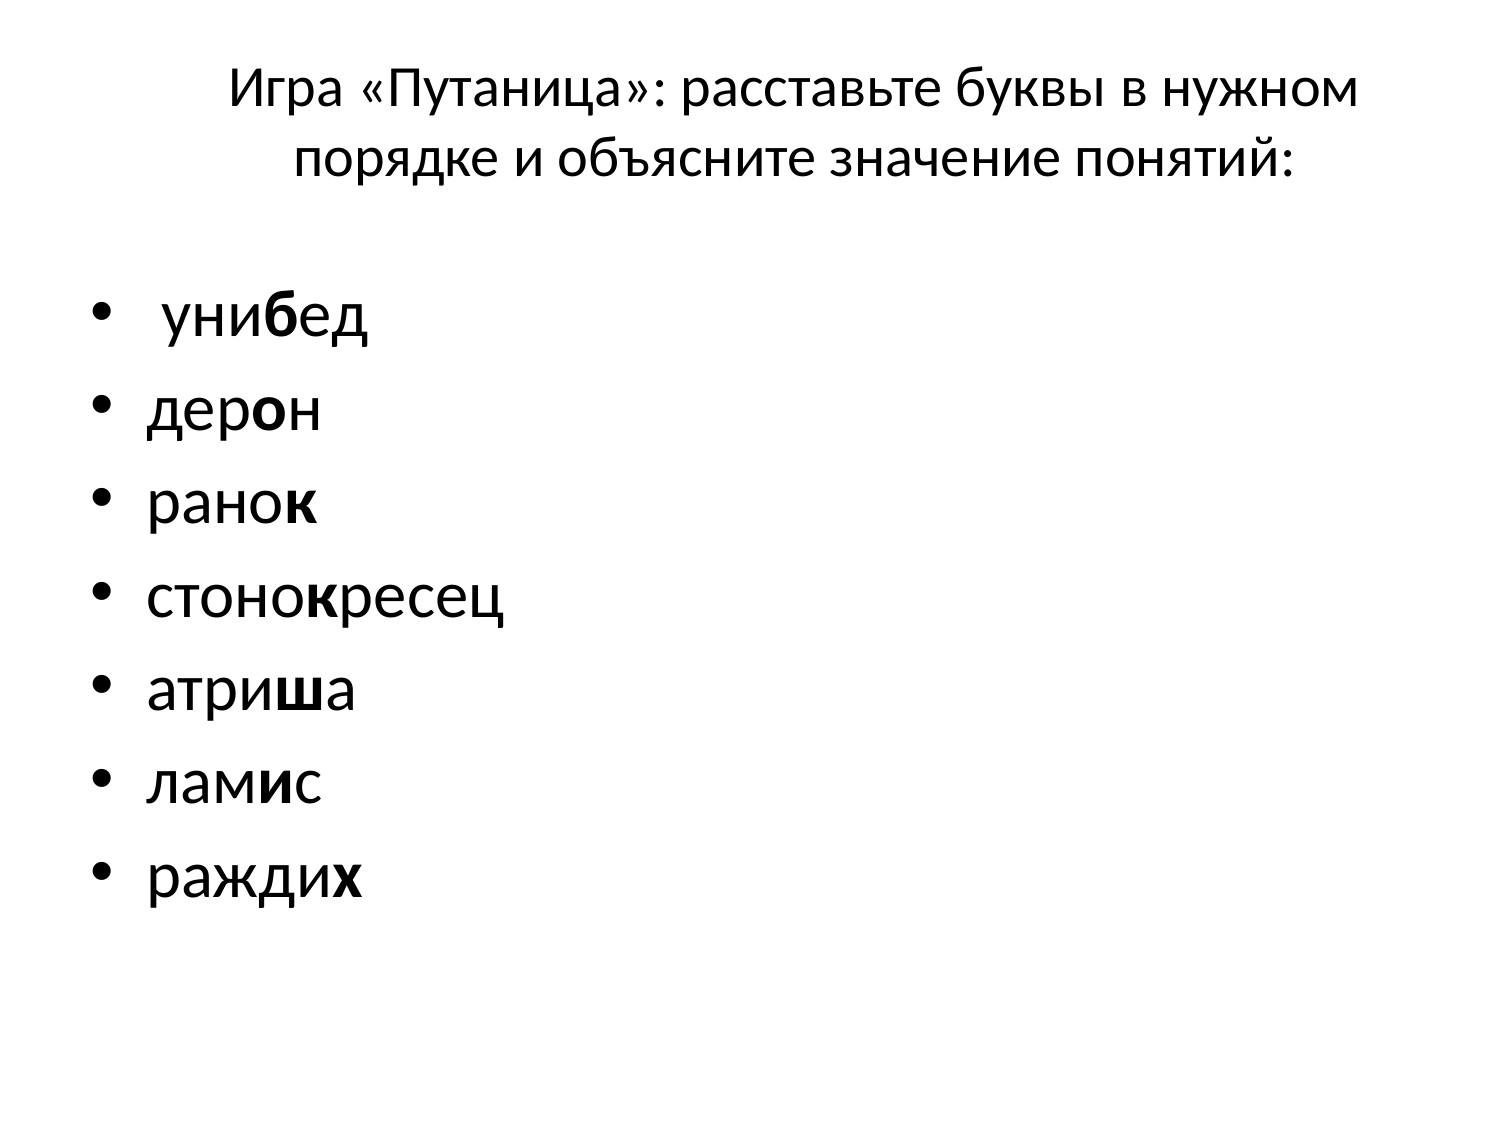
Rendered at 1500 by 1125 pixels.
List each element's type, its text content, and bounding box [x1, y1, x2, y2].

title Игра «Путаница»: расставьте буквы в нужном порядке и объясните значение понятий: [164, 82, 1425, 225]
list унибед дерон ранок стонокресец атриша ламис раждих [75, 262, 1425, 1005]
